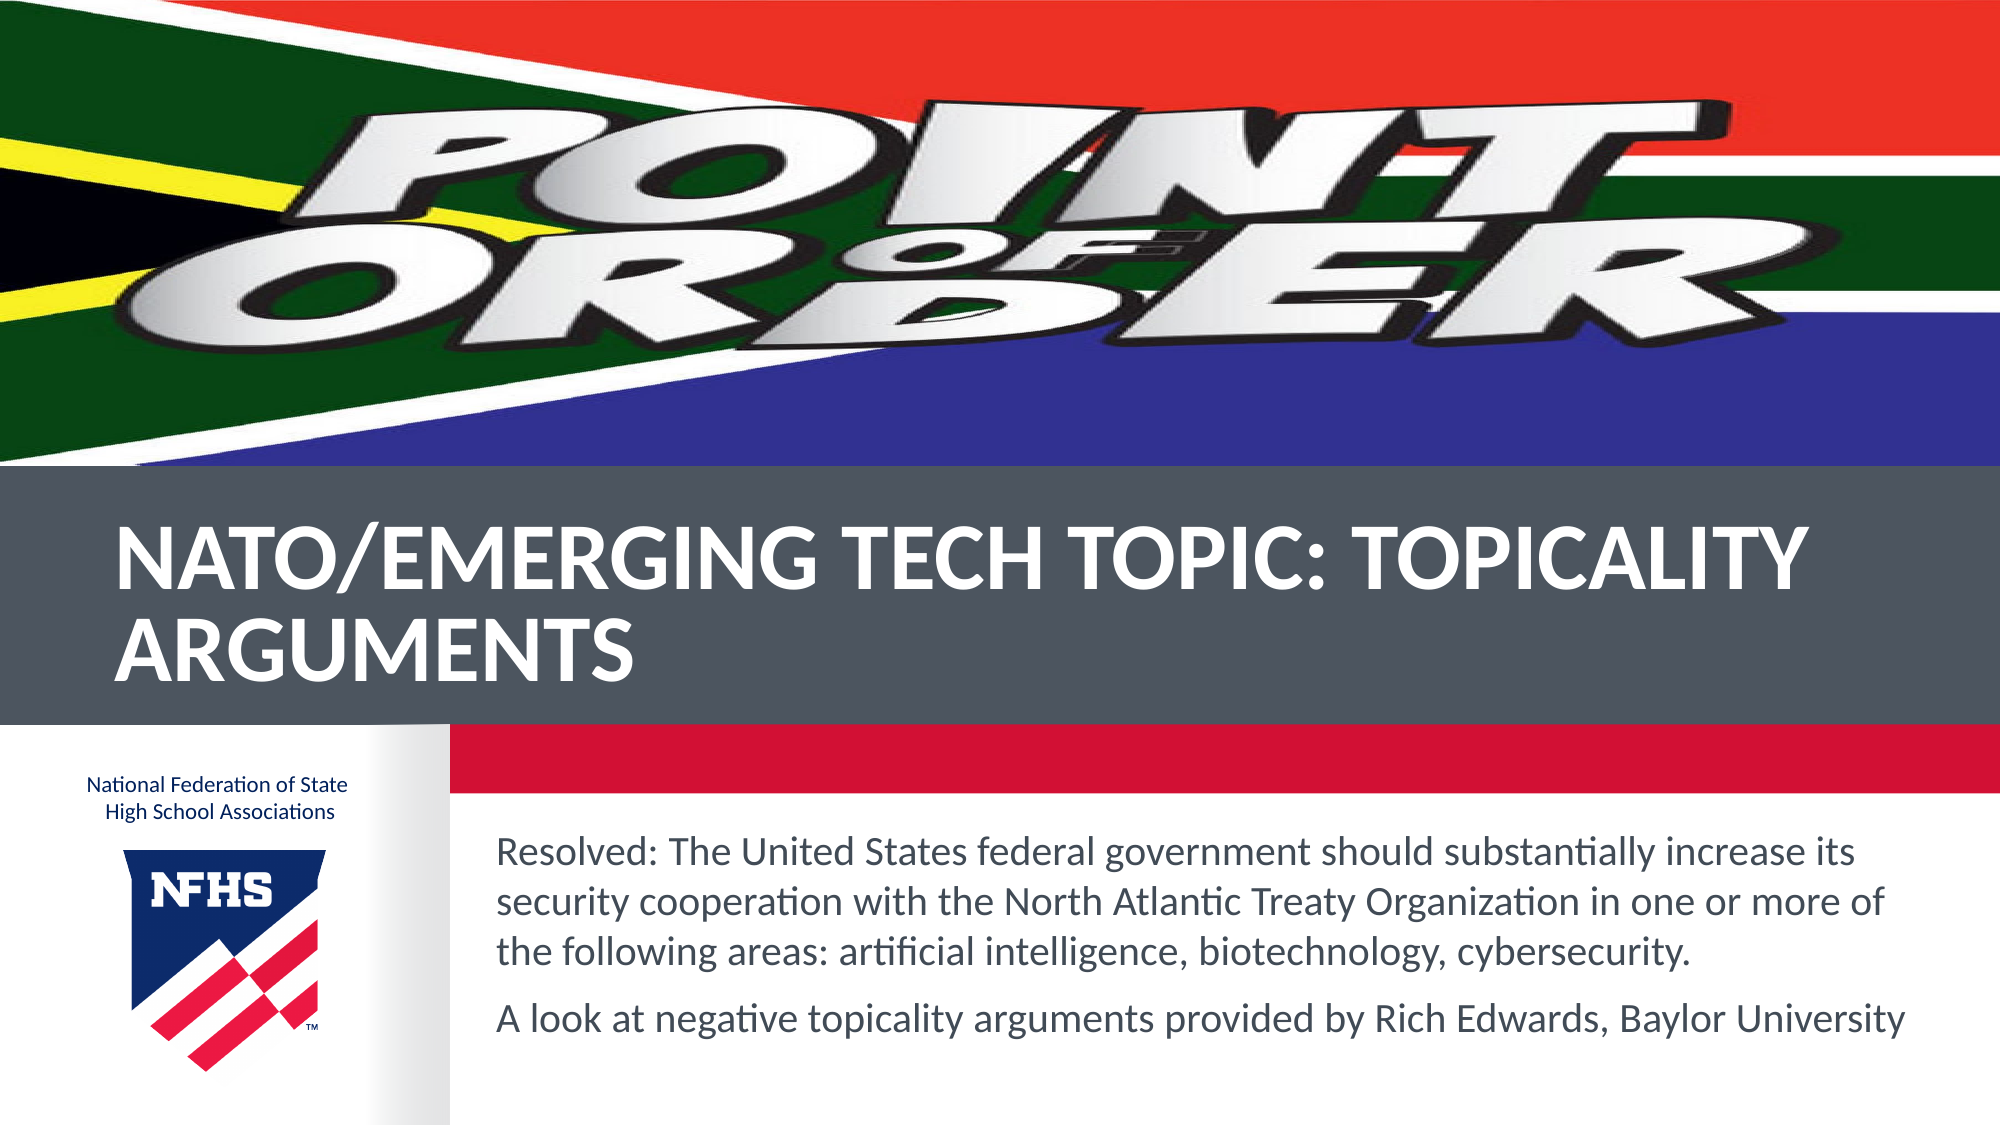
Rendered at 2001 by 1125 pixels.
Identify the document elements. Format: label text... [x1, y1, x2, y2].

title NATO/Emerging tech Topic: Topicality Arguments [99, 506, 1954, 711]
subtitle Resolved: The United States federal government should substantially increase its security cooperation with the North Atlantic Treaty Organization in one or more of the following areas: artificial intelligence, biotechnology, cybersecurity. A look at negative topicality arguments provided by Rich Edwards, Baylor University [480, 816, 1930, 1098]
picture [0, 0, 2000, 466]
picture [123, 850, 326, 1087]
